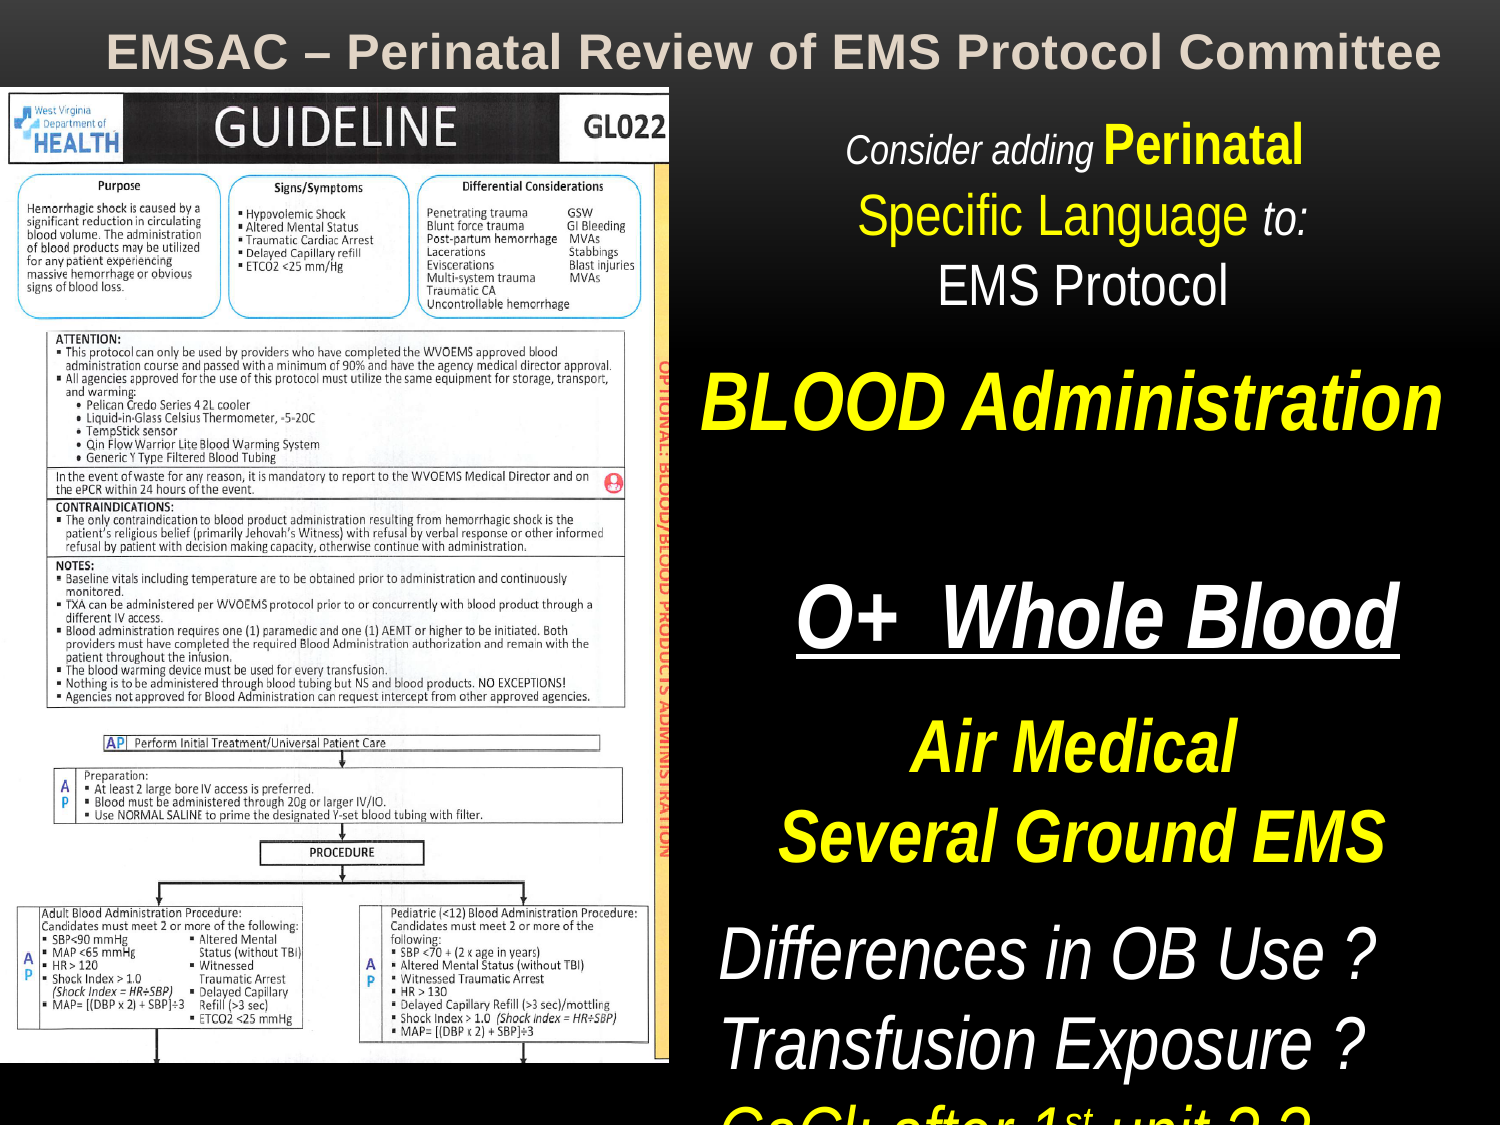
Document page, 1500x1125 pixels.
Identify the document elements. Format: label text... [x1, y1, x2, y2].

text_box EMSAC – Perinatal Review of EMS Protocol Committee [24, 12, 1500, 88]
text_box Consider adding Perinatal Specific Language to: EMS Protocol BLOOD Administration O+ Whole Blood Air Medical Several Ground EMS Differences in OB Use ? Transfusion Exposure ? CaCl: after 1st unit ? ? [670, 90, 1496, 1125]
picture [0, 87, 669, 1063]
